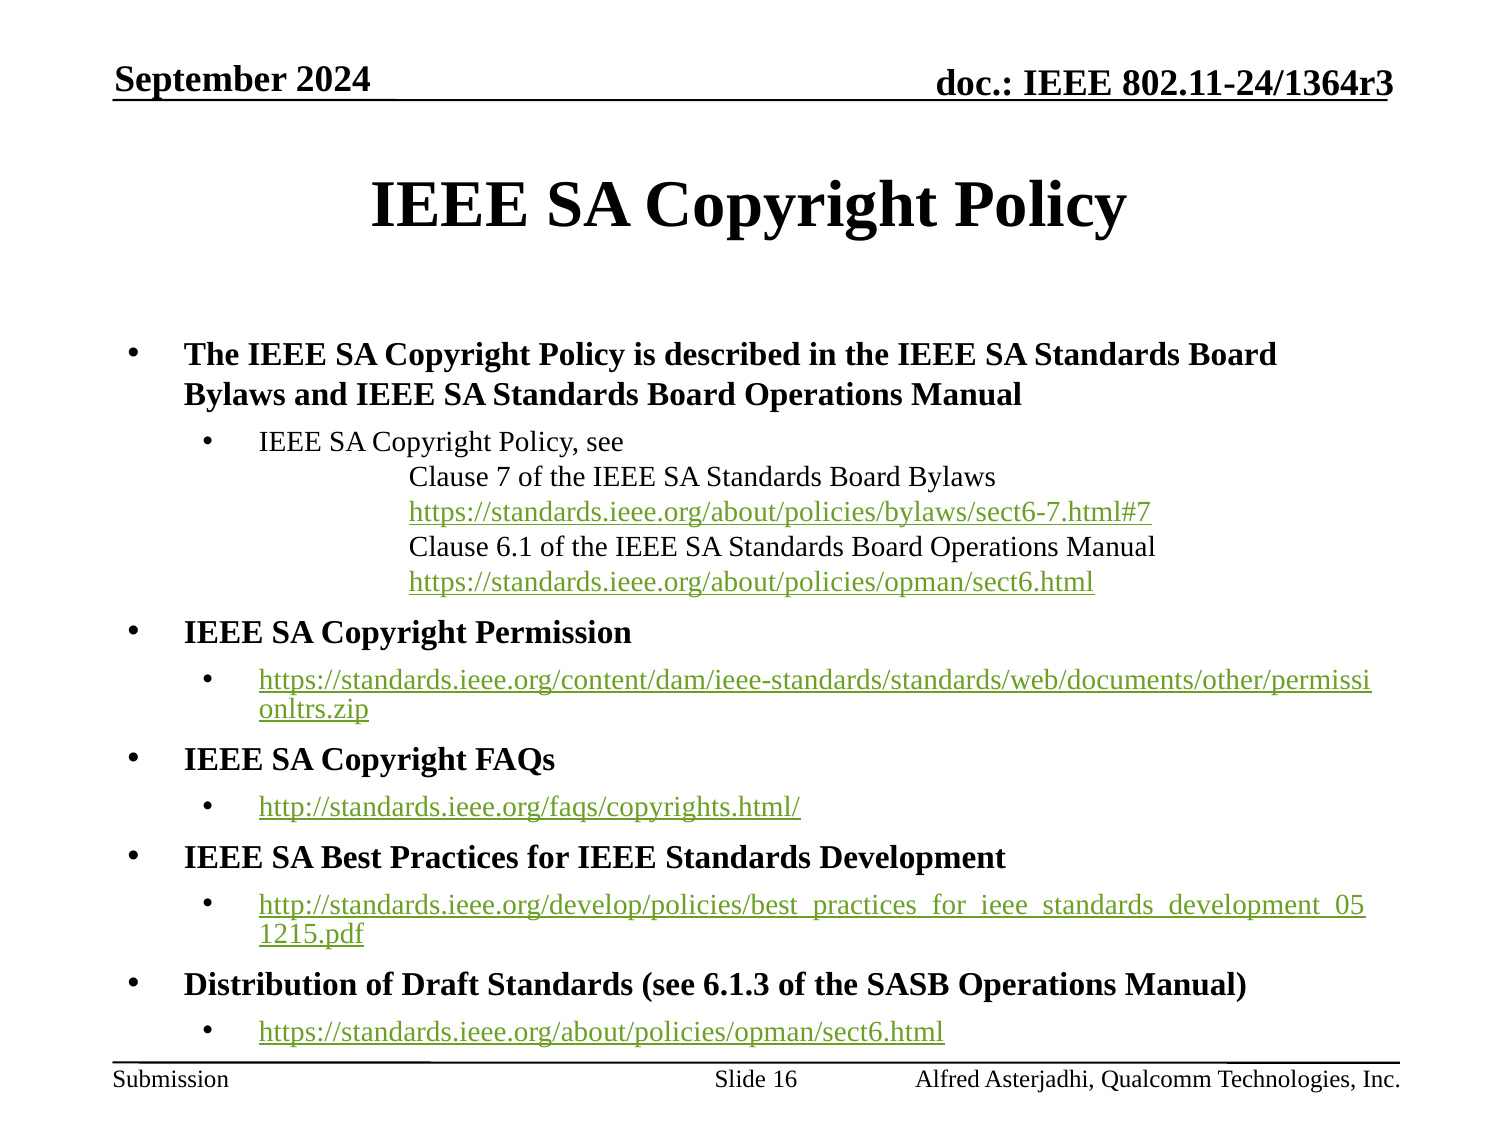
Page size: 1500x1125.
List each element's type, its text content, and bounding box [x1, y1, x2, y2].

slide_number Slide 16 [712, 1061, 800, 1123]
title IEEE SA Copyright Policy [112, 112, 1388, 288]
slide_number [114, 54, 423, 100]
footer Alfred Asterjadhi, Qualcomm Technologies, Inc. [878, 1061, 1402, 1093]
list The IEEE SA Copyright Policy is described in the IEEE SA Standards Board Bylaws and IEEE SA Standards Board Operations Manual IEEE SA Copyright Policy, see Clause 7 of the IEEE SA Standards Board Bylaws https://standards.ieee.org/about/policies/bylaws/sect6-7.html#7 Clause 6.1 of the IEEE SA Standards Board Operations Manual https://standards.ieee.org/about/policies/opman/sect6.html IEEE SA Copyright Permission https://standards.ieee.org/content/dam/ieee-standards/standards/web/documents/other/permissionltrs.zip IEEE SA Copyright FAQs http://standards.ieee.org/faqs/copyrights.html/ IEEE SA Best Practices for IEEE Standards Development http://standards.ieee.org/develop/policies/best_practices_for_ieee_standards_development_051215.pdf Distribution of Draft Standards (see 6.1.3 of the SASB Operations Manual) https://standards.ieee.org/about/policies/opman/sect6.html [112, 324, 1388, 1063]
